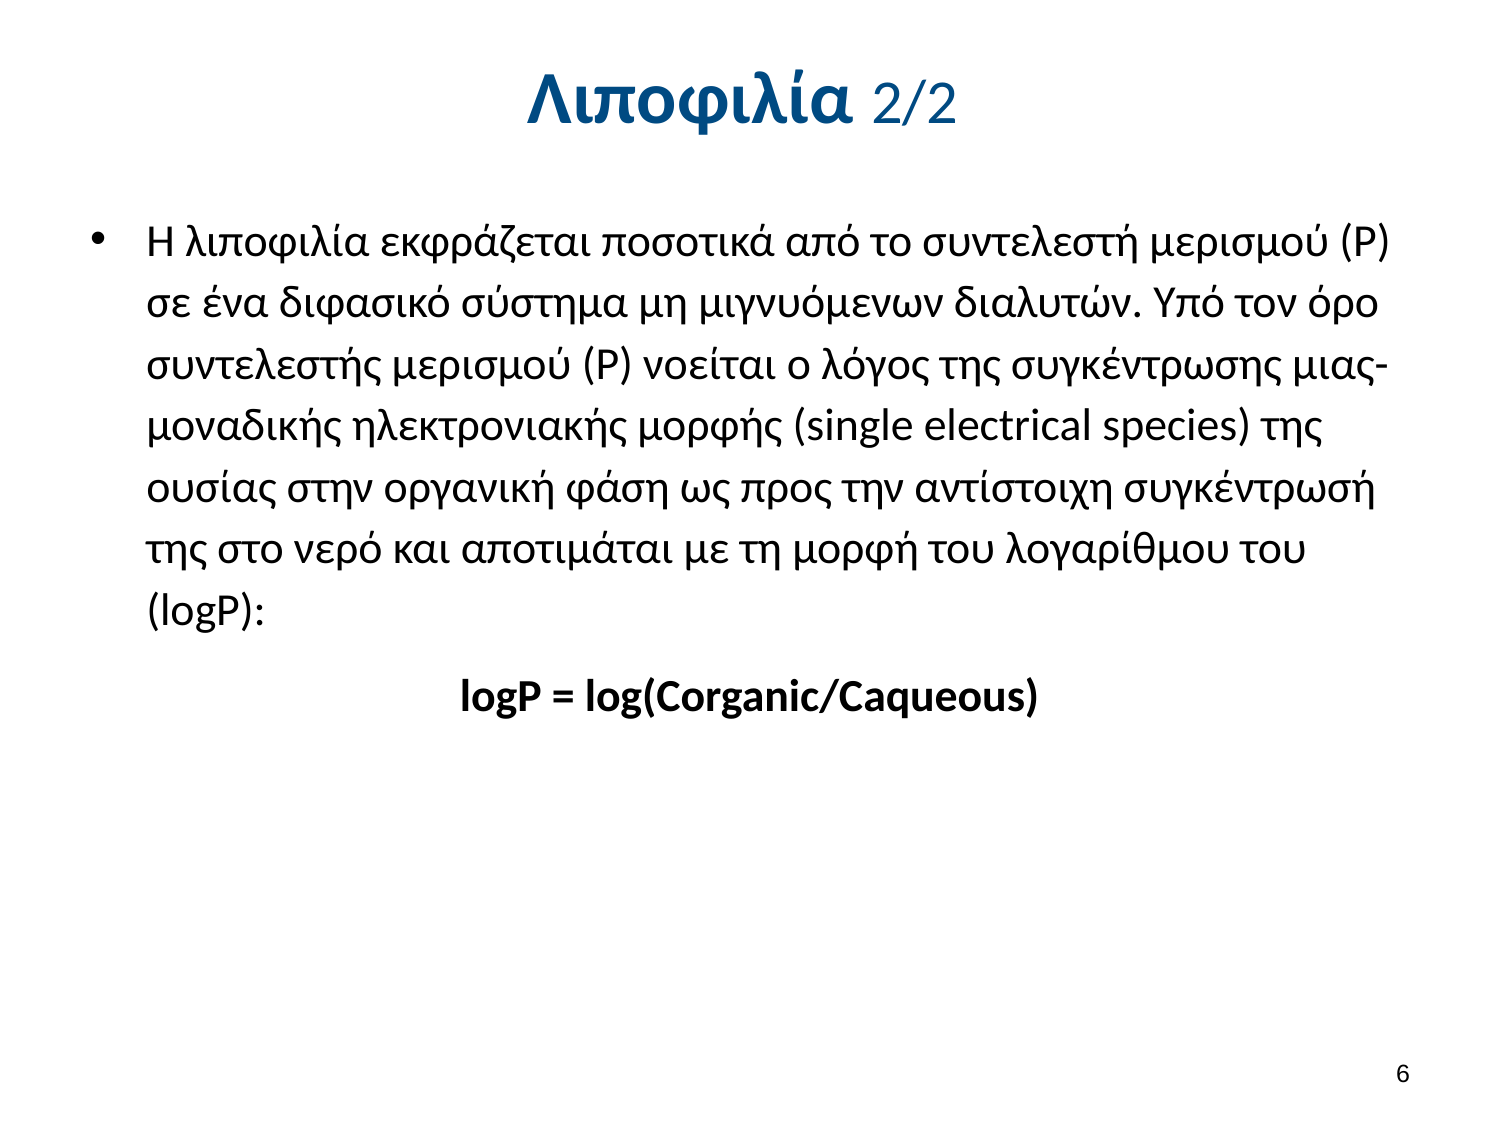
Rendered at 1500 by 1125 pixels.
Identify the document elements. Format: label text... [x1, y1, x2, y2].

slide_number 5 [1074, 1042, 1425, 1103]
title Λιποφιλία 2/2 [76, 19, 1427, 169]
list Η λιποφιλία εκφράζεται ποσοτικά από το συντελεστή μερισμού (P) σε ένα διφασικό σύστημα μη μιγνυόμενων διαλυτών. Υπό τον όρο συντελεστής μερισμού (P) νοείται ο λόγος της συγκέντρωσης μιας-μοναδικής ηλεκτρονιακής μορφής (single electrical species) της ουσίας στην οργανική φάση ως προς την αντίστοιχη συγκέντρωσή της στο νερό και αποτιμάται με τη μορφή του λογαρίθμου του (logP): logP = log(Corganic/Caqueous) [75, 196, 1425, 1024]
